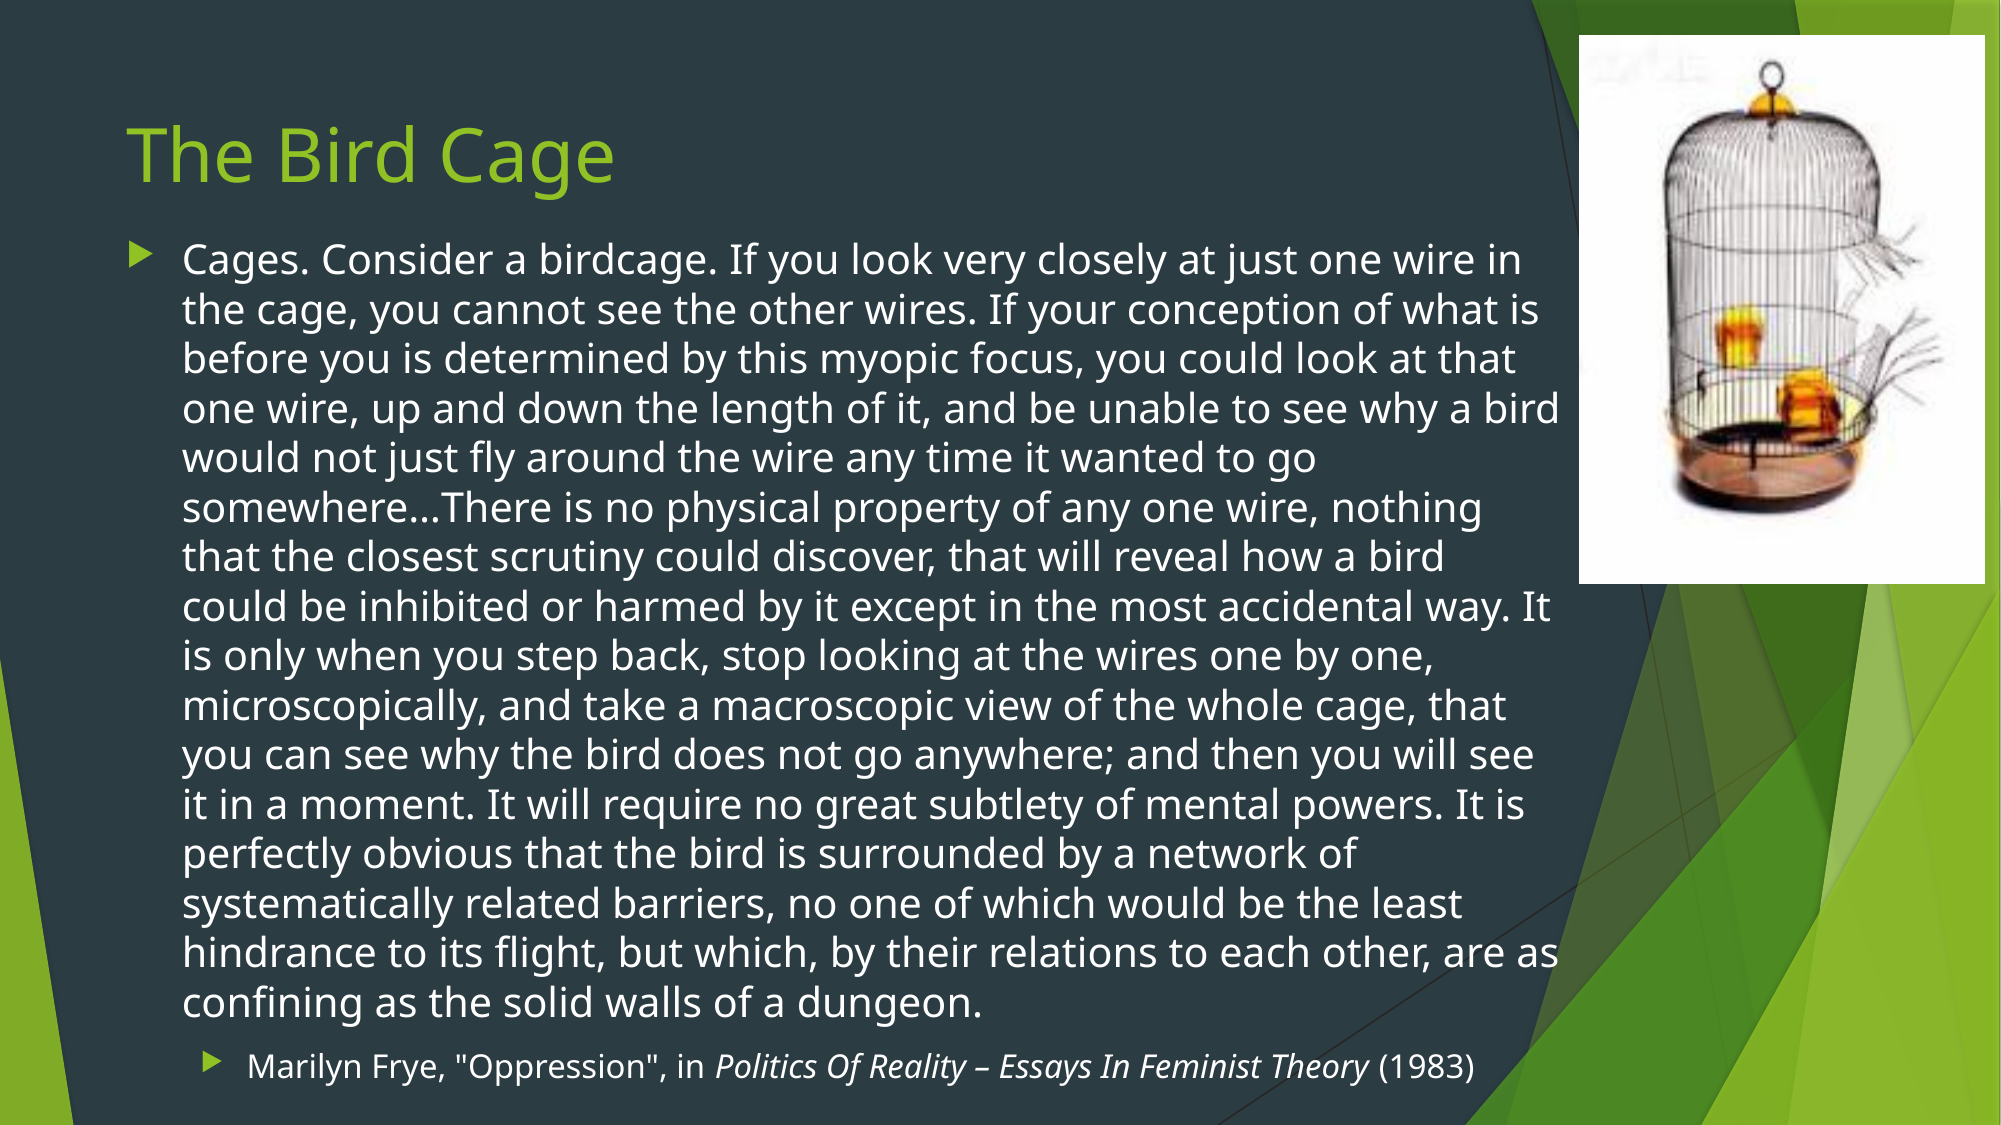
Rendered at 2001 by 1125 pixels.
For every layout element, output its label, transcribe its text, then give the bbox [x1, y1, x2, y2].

title The Bird Cage [111, 99, 1522, 226]
list Cages. Consider a birdcage. If you look very closely at just one wire in the cage, you cannot see the other wires. If your conception of what is before you is determined by this myopic focus, you could look at that one wire, up and down the length of it, and be unable to see why a bird would not just fly around the wire any time it wanted to go somewhere…There is no physical property of any one wire, nothing that the closest scrutiny could discover, that will reveal how a bird could be inhibited or harmed by it except in the most accidental way. It is only when you step back, stop looking at the wires one by one, microscopically, and take a macroscopic view of the whole cage, that you can see why the bird does not go anywhere; and then you will see it in a moment. It will require no great subtlety of mental powers. It is perfectly obvious that the bird is surrounded by a network of systematically related barriers, no one of which would be the least hindrance to its flight, but which, by their relations to each other, are as confining as the solid walls of a dungeon. Marilyn Frye, "Oppression", in Politics Of Reality – Essays In Feminist Theory (1983) [111, 226, 1576, 1097]
picture [1579, 35, 1985, 584]
